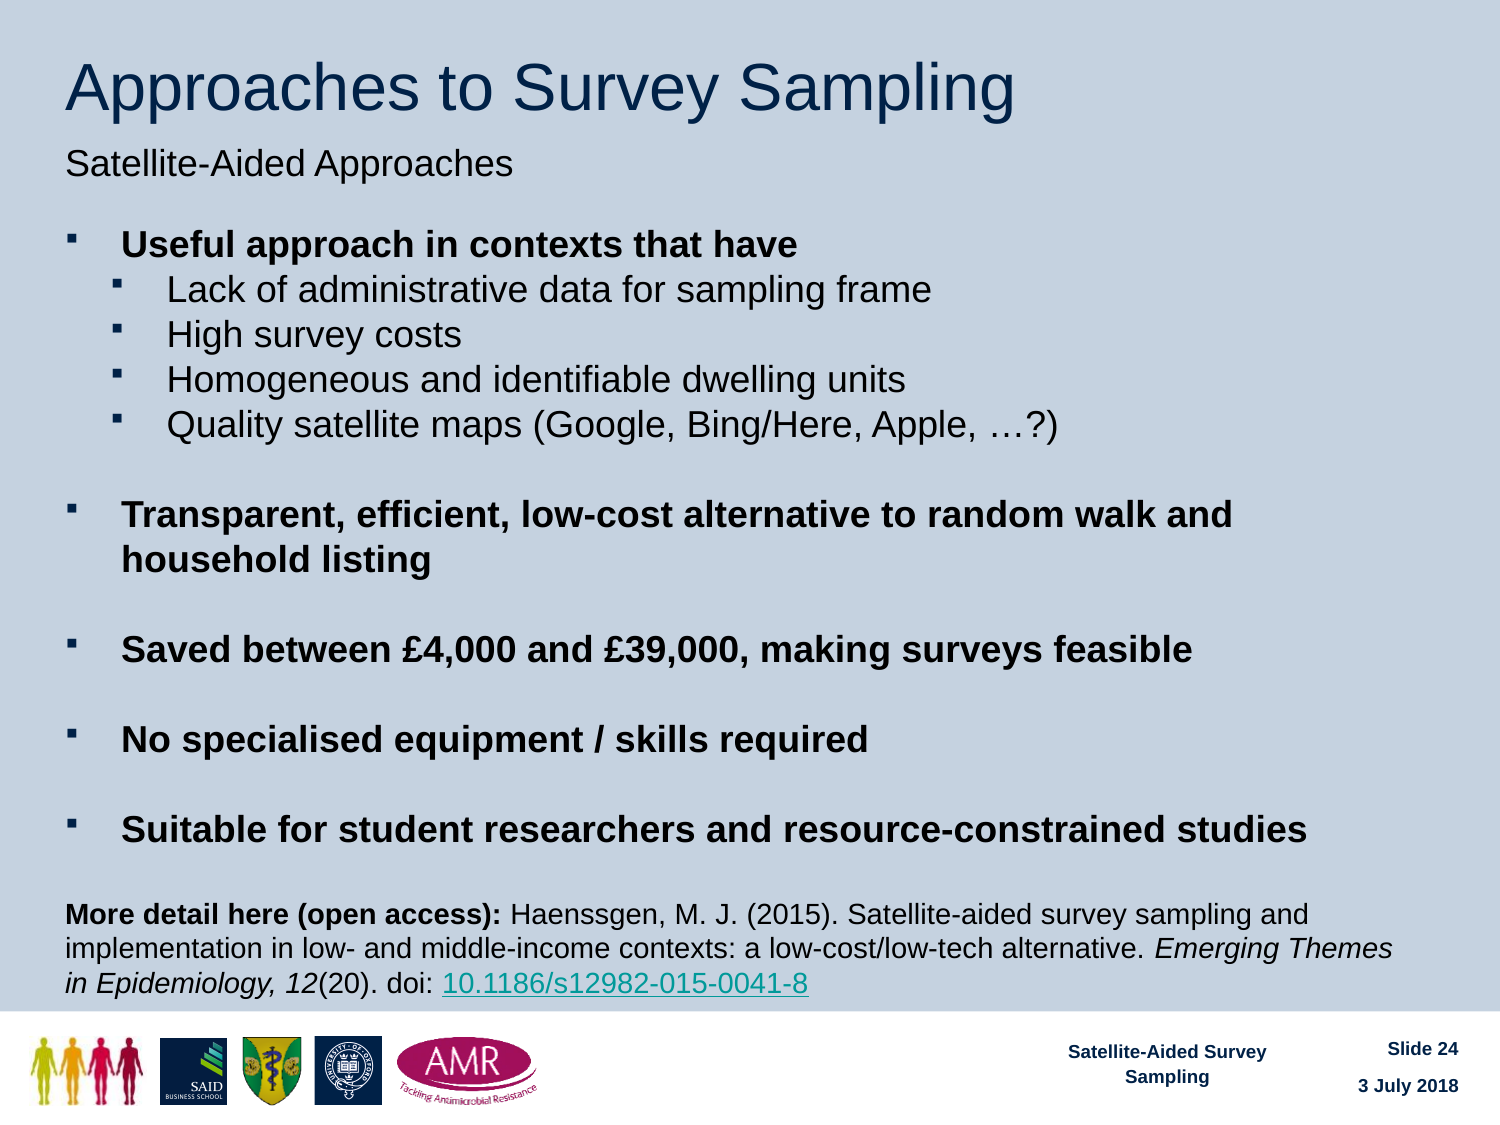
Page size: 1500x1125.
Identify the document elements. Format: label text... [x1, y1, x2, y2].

slide_number Slide 24 [1308, 1036, 1459, 1065]
picture [242, 1037, 302, 1106]
text_box Useful approach in contexts that have Lack of administrative data for sampling frame High survey costs Homogeneous and identifiable dwelling units Quality satellite maps (Google, Bing/Here, Apple, …?) Transparent, efficient, low-cost alternative to random walk and household listing Saved between £4,000 and £39,000, making surveys feasible No specialised equipment / skills required Suitable for student researchers and resource-constrained studies More detail here (open access): Haenssgen, M. J. (2015). Satellite-aided survey sampling and implementation in low- and middle-income contexts: a low-cost/low-tech alternative. Emerging Themes in Epidemiology, 12(20). doi: 10.1186/s12982-015-0041-8 [64, 219, 1424, 1010]
list Satellite-Aided Approaches [64, 133, 1424, 197]
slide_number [1308, 1073, 1459, 1106]
picture [29, 1036, 147, 1106]
picture [397, 1037, 537, 1105]
picture [314, 1036, 382, 1105]
footer Satellite-Aided Survey Sampling [1037, 1037, 1298, 1106]
title Approaches to Survey Sampling [64, 46, 1424, 126]
